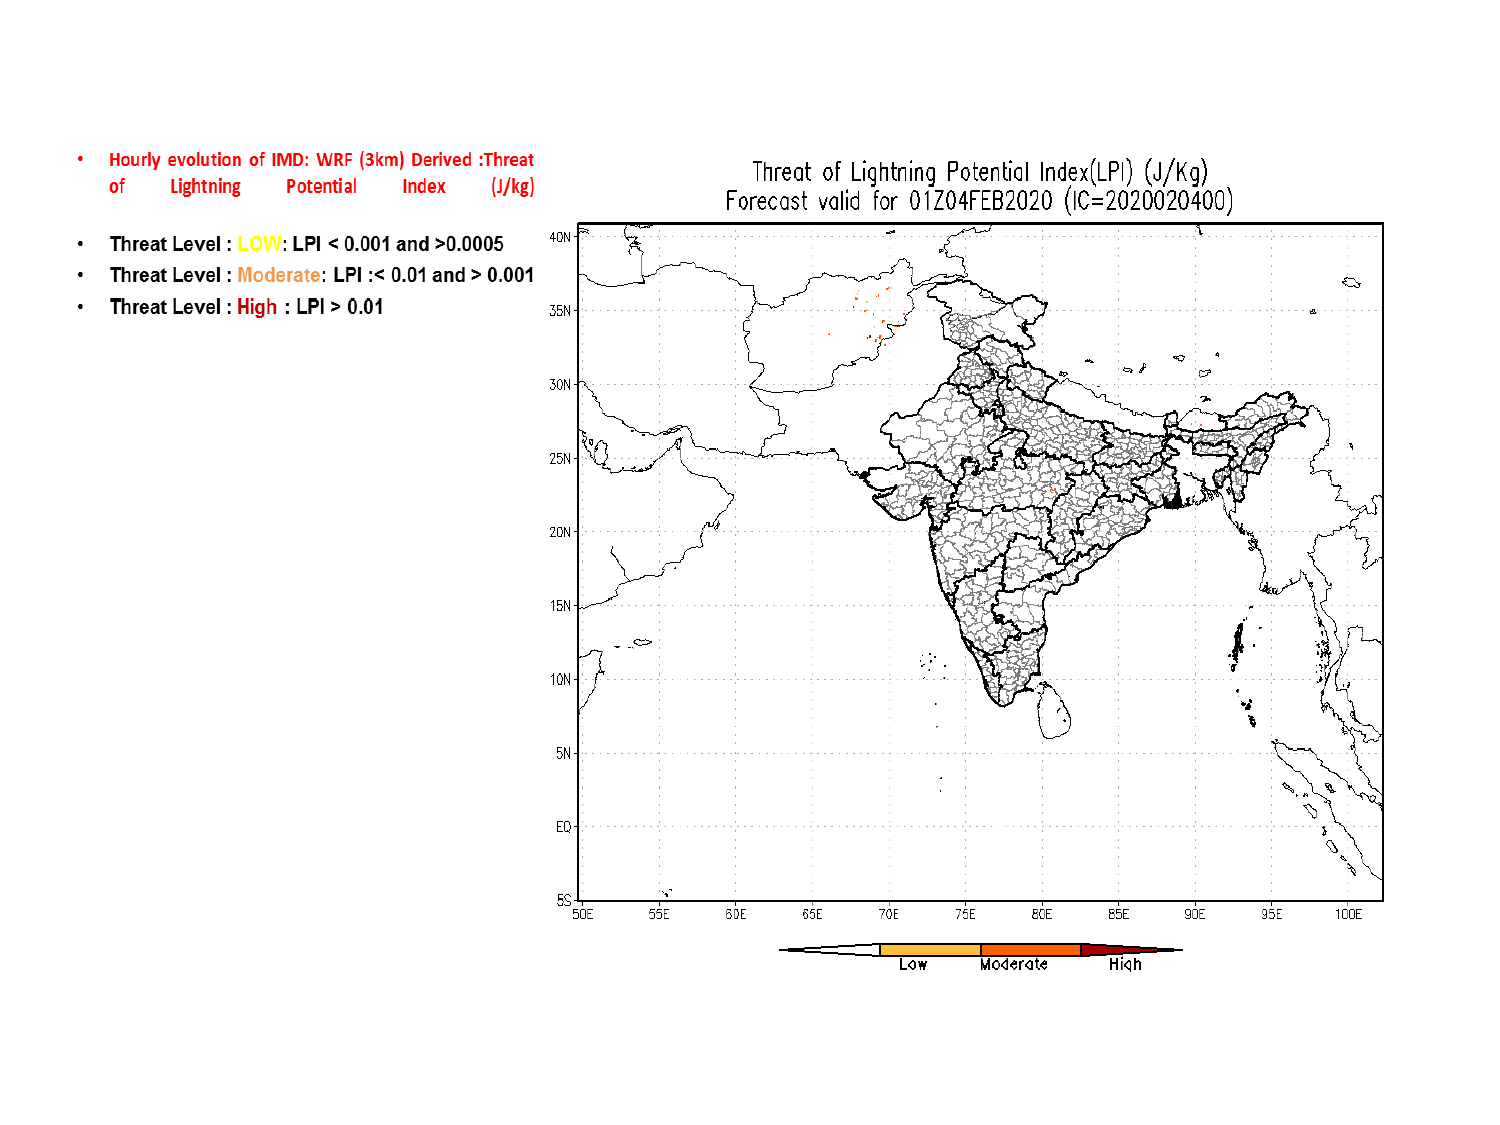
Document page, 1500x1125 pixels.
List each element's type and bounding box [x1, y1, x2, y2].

picture [74, 149, 1426, 976]
